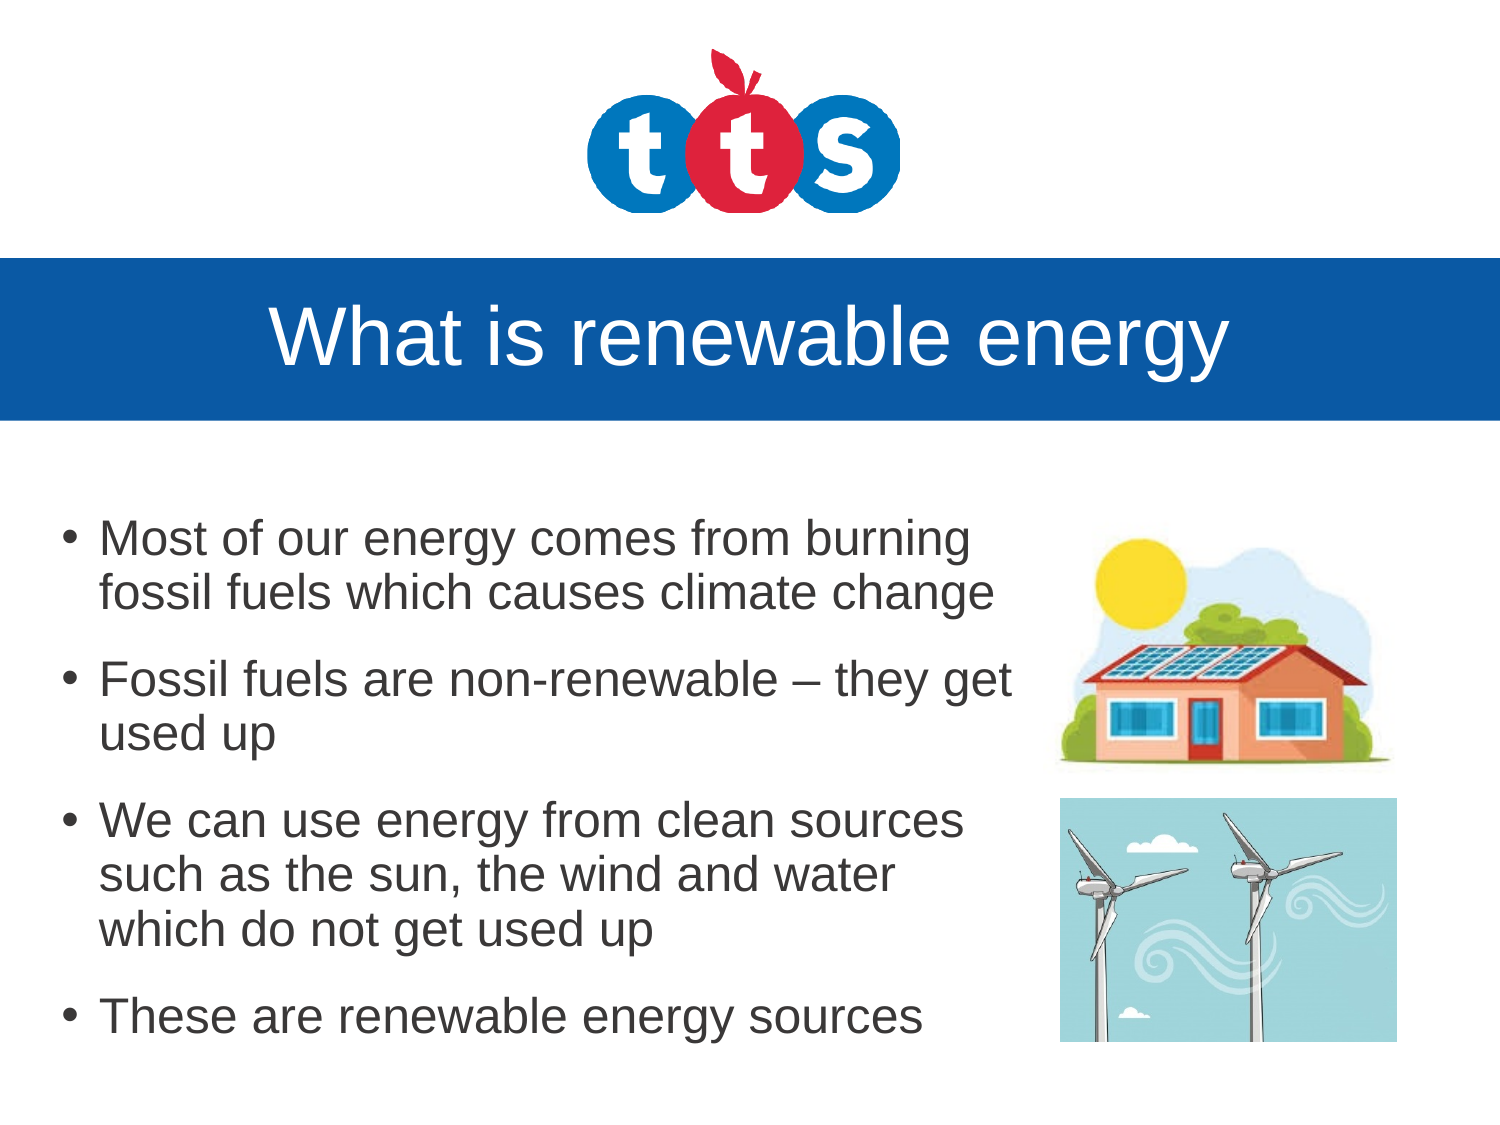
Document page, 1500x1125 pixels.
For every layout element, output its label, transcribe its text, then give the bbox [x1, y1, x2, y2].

picture [1060, 798, 1397, 1042]
title What is renewable energy [0, 244, 1500, 432]
text_box Most of our energy comes from burning fossil fuels which causes climate change Fossil fuels are non-renewable – they get used up We can use energy from clean sources such as the sun, the wind and water which do not get used up These are renewable energy sources [46, 504, 1033, 1042]
picture [1043, 473, 1396, 778]
